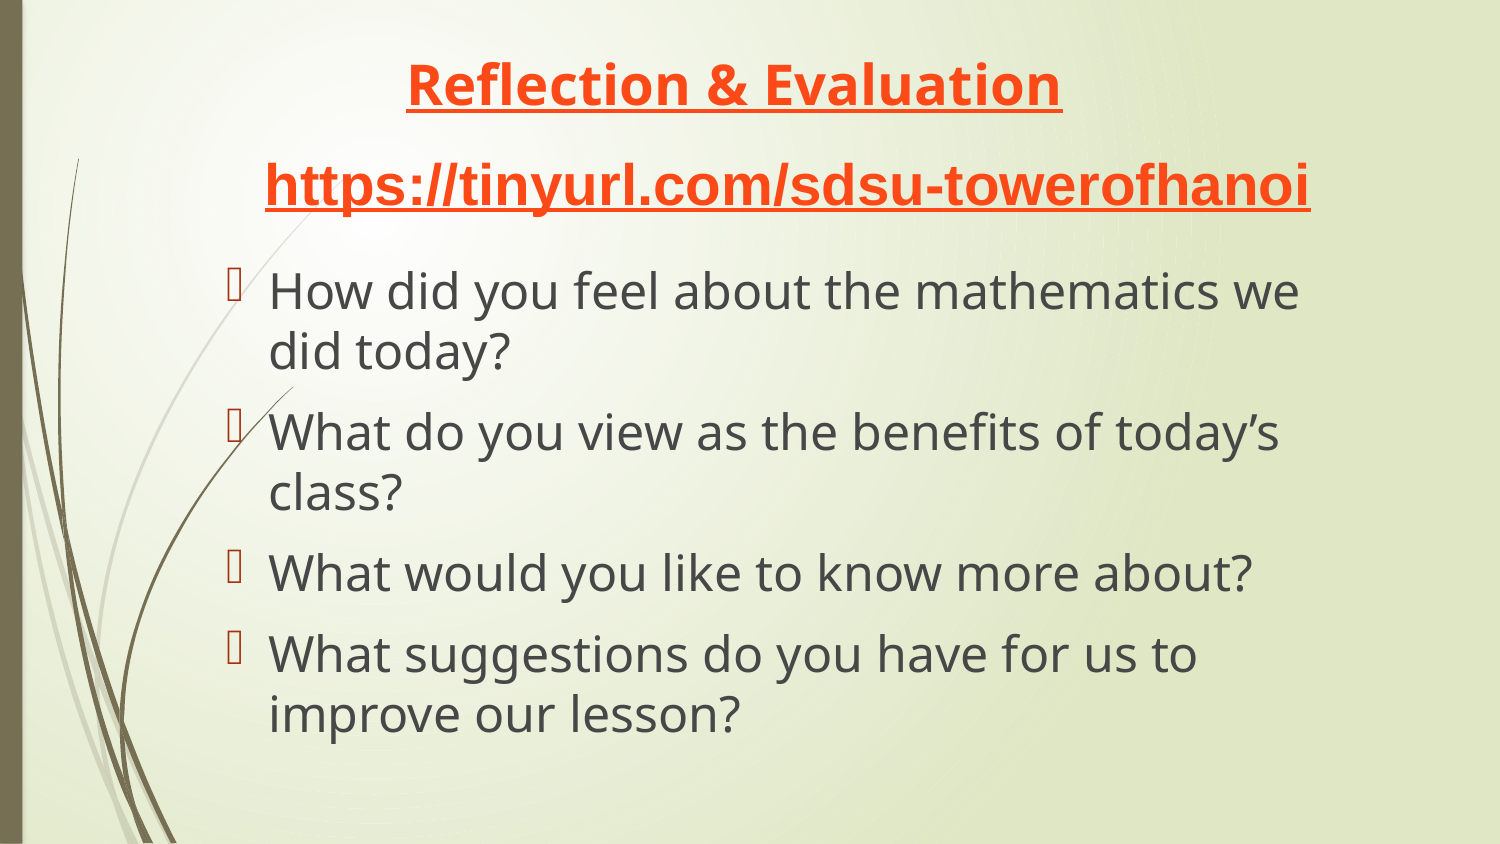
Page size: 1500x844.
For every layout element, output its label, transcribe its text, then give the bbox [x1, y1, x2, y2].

text_box How did you feel about the mathematics we did today? What do you view as the benefits of today’s class? What would you like to know more about? What suggestions do you have for us to improve our lesson? [211, 244, 1399, 795]
title Reflection & Evaluation [35, 33, 1434, 140]
text_box https://tinyurl.com/sdsu-towerofhanoi [250, 139, 1327, 225]
